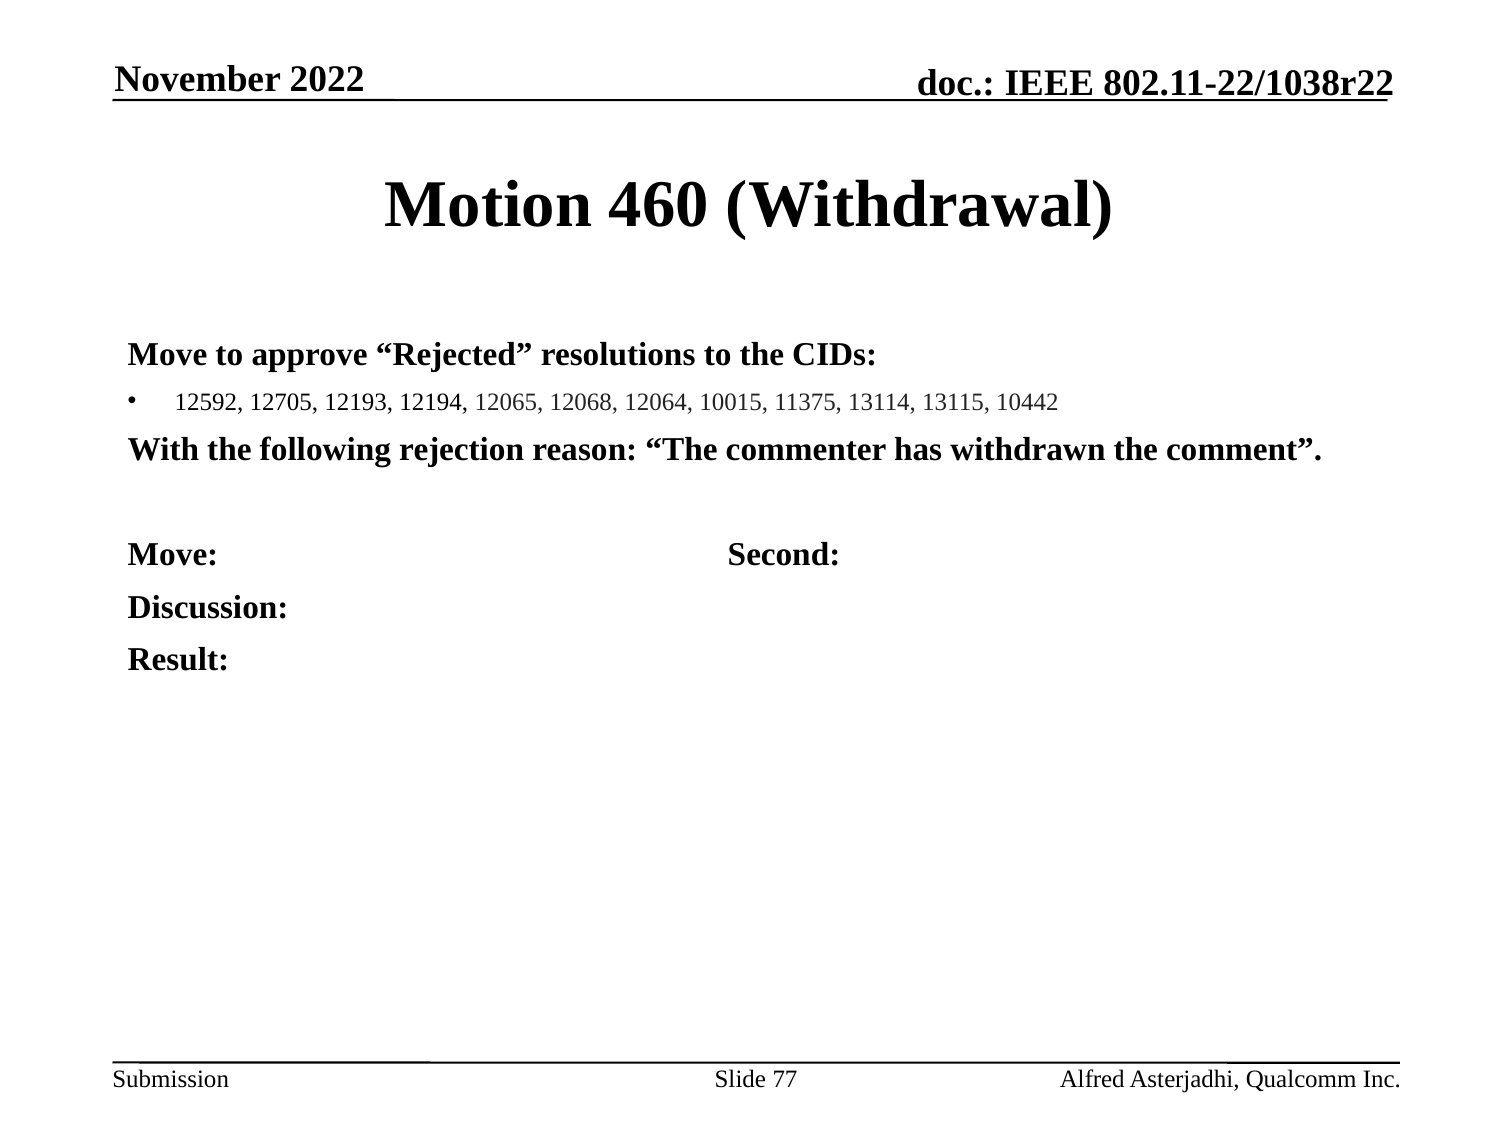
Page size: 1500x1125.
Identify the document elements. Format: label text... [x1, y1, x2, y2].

title Motion 460 (Withdrawal) [112, 112, 1388, 288]
footer Alfred Asterjadhi, Qualcomm Inc. [878, 1061, 1402, 1093]
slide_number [114, 54, 423, 100]
slide_number Slide 77 [712, 1061, 800, 1123]
list Move to approve “Rejected” resolutions to the CIDs: 12592, 12705, 12193, 12194, 12065, 12068, 12064, 10015, 11375, 13114, 13115, 10442 With the following rejection reason: “The commenter has withdrawn the comment”. Move: Second: Discussion: Result: [112, 324, 1388, 1063]
